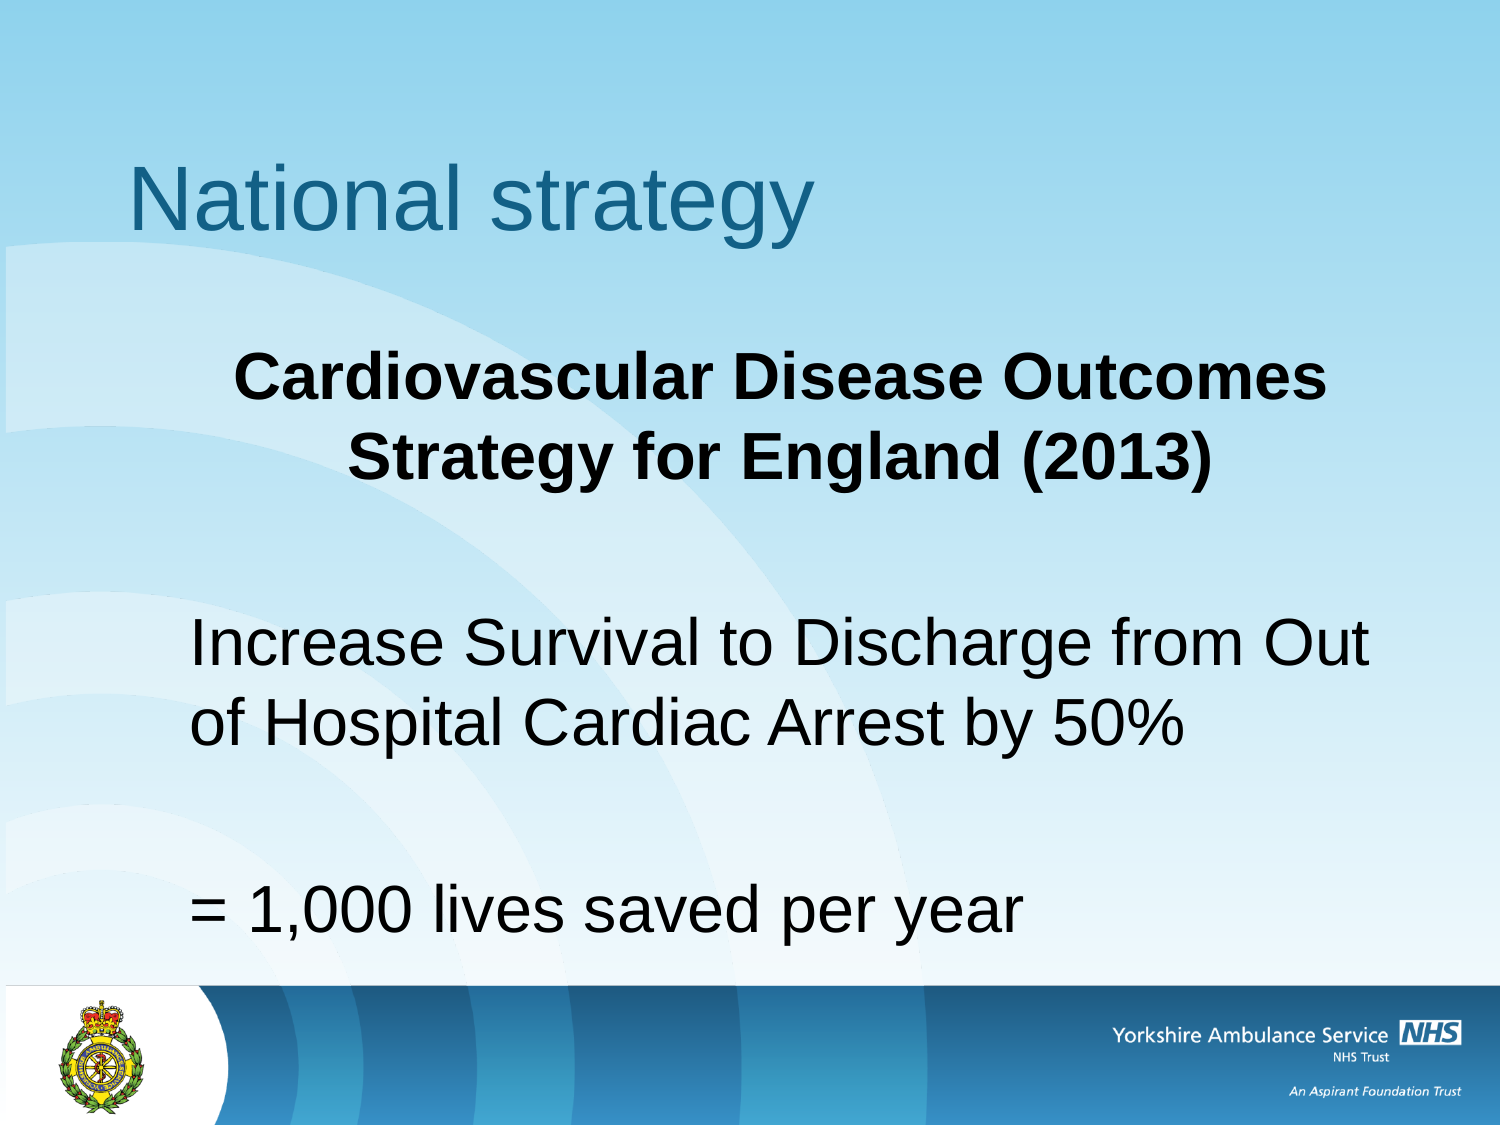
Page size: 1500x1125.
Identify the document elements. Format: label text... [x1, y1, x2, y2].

list Cardiovascular Disease Outcomes Strategy for England (2013) Increase Survival to Discharge from Out of Hospital Cardiac Arrest by 50% = 1,000 lives saved per year [174, 324, 1388, 976]
title National strategy [112, 99, 1388, 288]
picture [5, 242, 1500, 1125]
